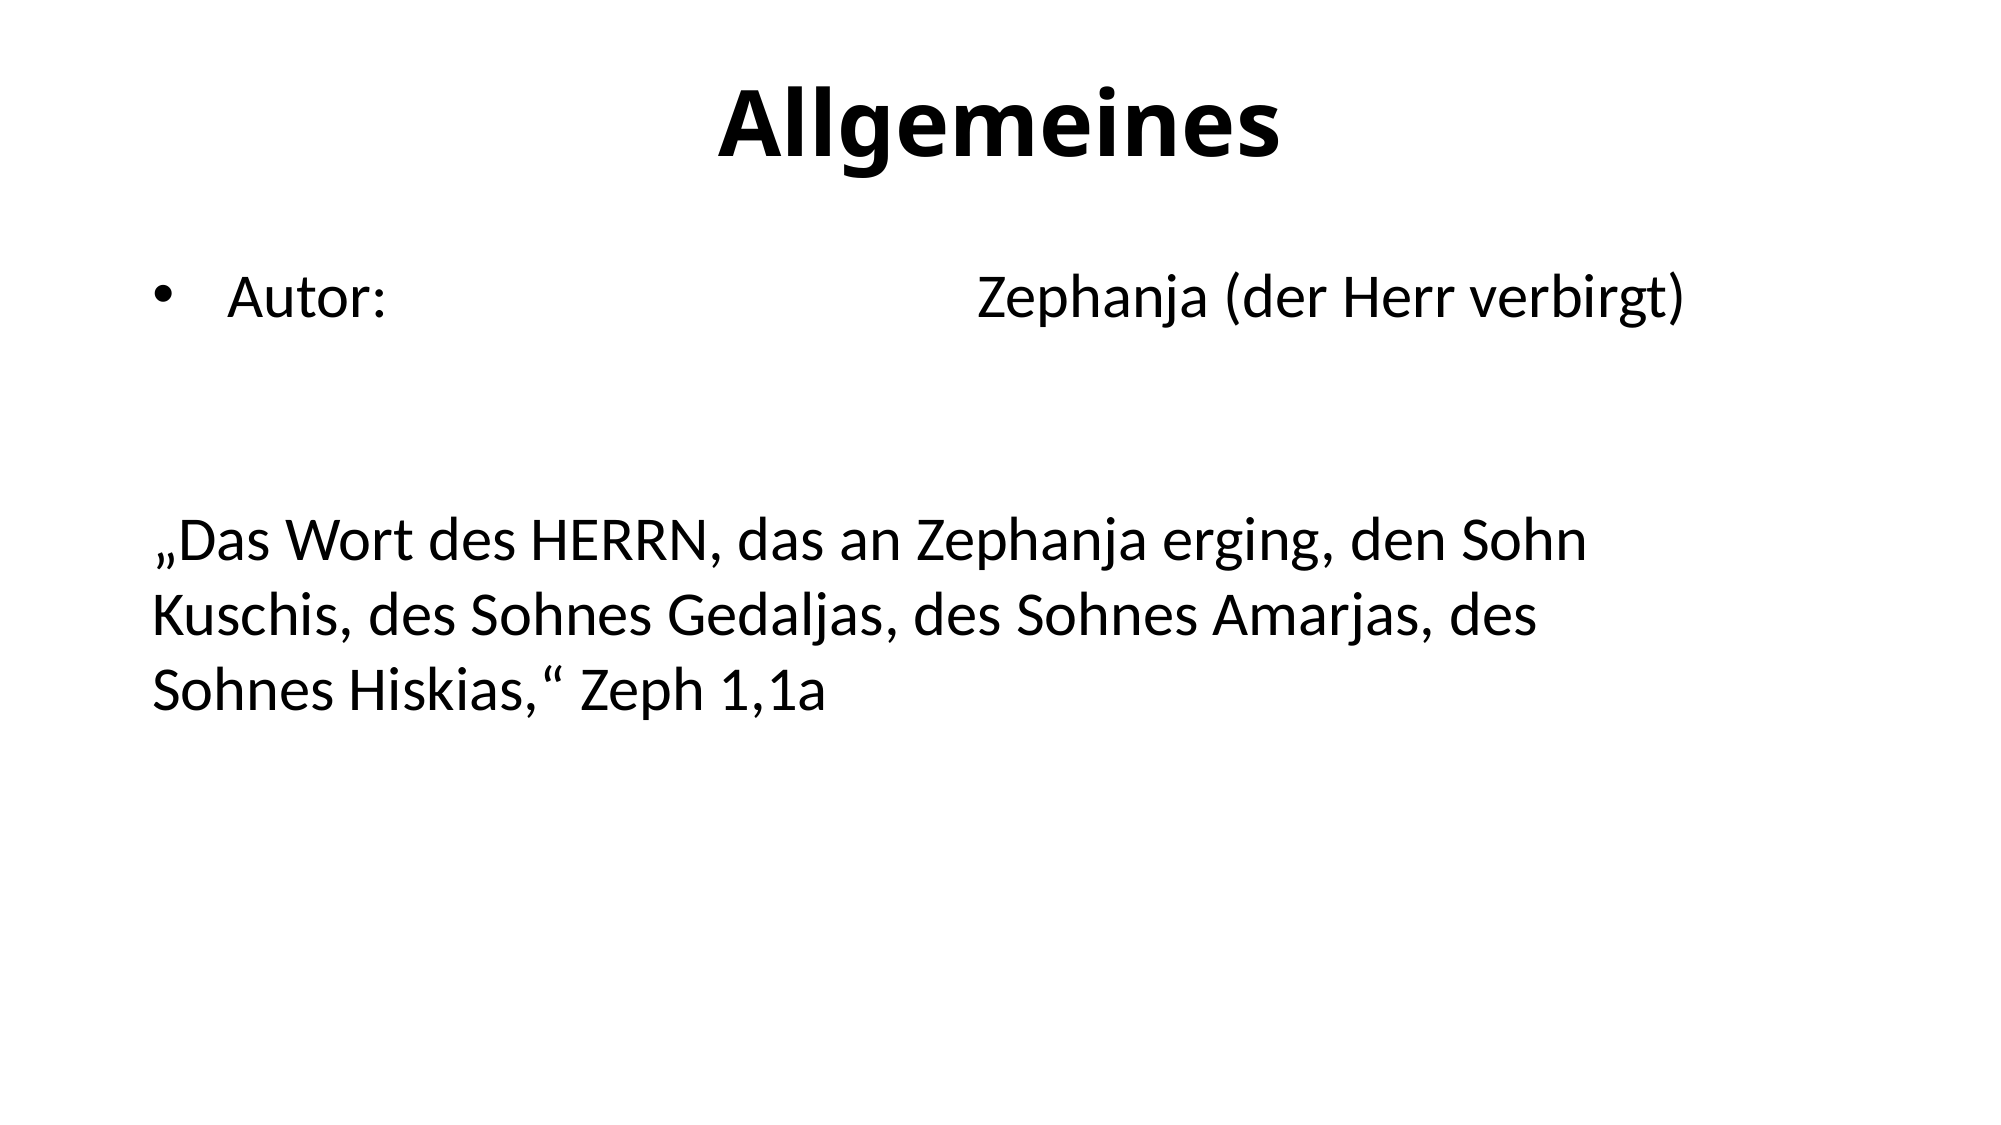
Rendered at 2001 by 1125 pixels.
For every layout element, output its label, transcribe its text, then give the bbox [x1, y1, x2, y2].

text_box Autor: Zephanja (der Herr verbirgt) [137, 255, 1949, 339]
title Allgemeines [137, 59, 1863, 194]
text_box „Das Wort des HERRN, das an Zephanja erging, den Sohn Kuschis, des Sohnes Gedaljas, des Sohnes Amarjas, des Sohnes Hiskias,“ Zeph 1,1a [137, 490, 1724, 730]
